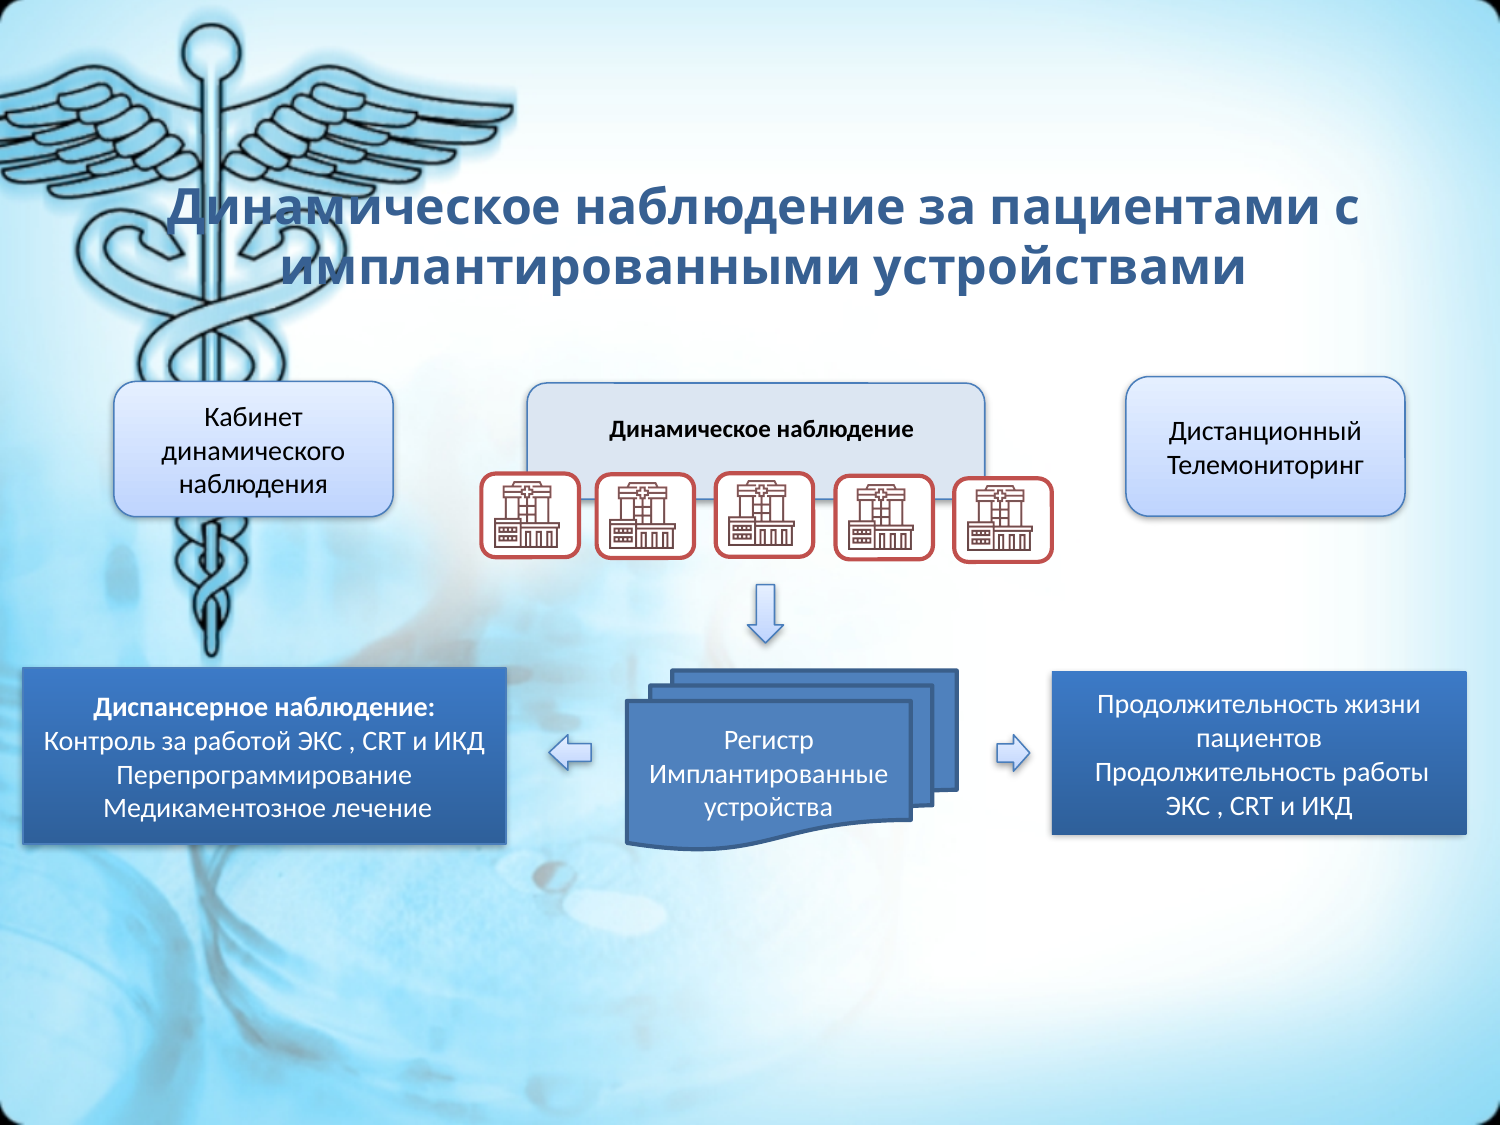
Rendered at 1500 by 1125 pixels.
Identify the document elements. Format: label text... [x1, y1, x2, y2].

text_box [952, 476, 1054, 565]
text_box [713, 471, 816, 559]
text_box Диспансерное наблюдение: Контроль за работой ЭКС , CRT и ИКД Перепрограммирование Медикаментозное лечение [22, 667, 507, 845]
text_box Кабинет динамического наблюдения [113, 380, 394, 518]
text_box Дистанционный Телемониторинг [1125, 375, 1406, 517]
text_box [548, 733, 592, 771]
text_box Продолжительность жизни пациентов Продолжительность работы ЭКС , CRT и ИКД [1051, 671, 1467, 835]
text_box Динамическое наблюдение [451, 405, 1072, 450]
text_box [833, 473, 936, 562]
text_box [996, 733, 1031, 772]
text_box Регистр Имплантированные устройства [624, 668, 959, 852]
picture [0, 0, 1500, 1125]
text_box [526, 450, 986, 500]
text_box [479, 471, 582, 560]
title Динамическое наблюдение за пациентами с имплантированными устройствами [126, 163, 1402, 305]
text_box [526, 382, 986, 405]
text_box [594, 472, 697, 561]
text_box [746, 583, 785, 644]
